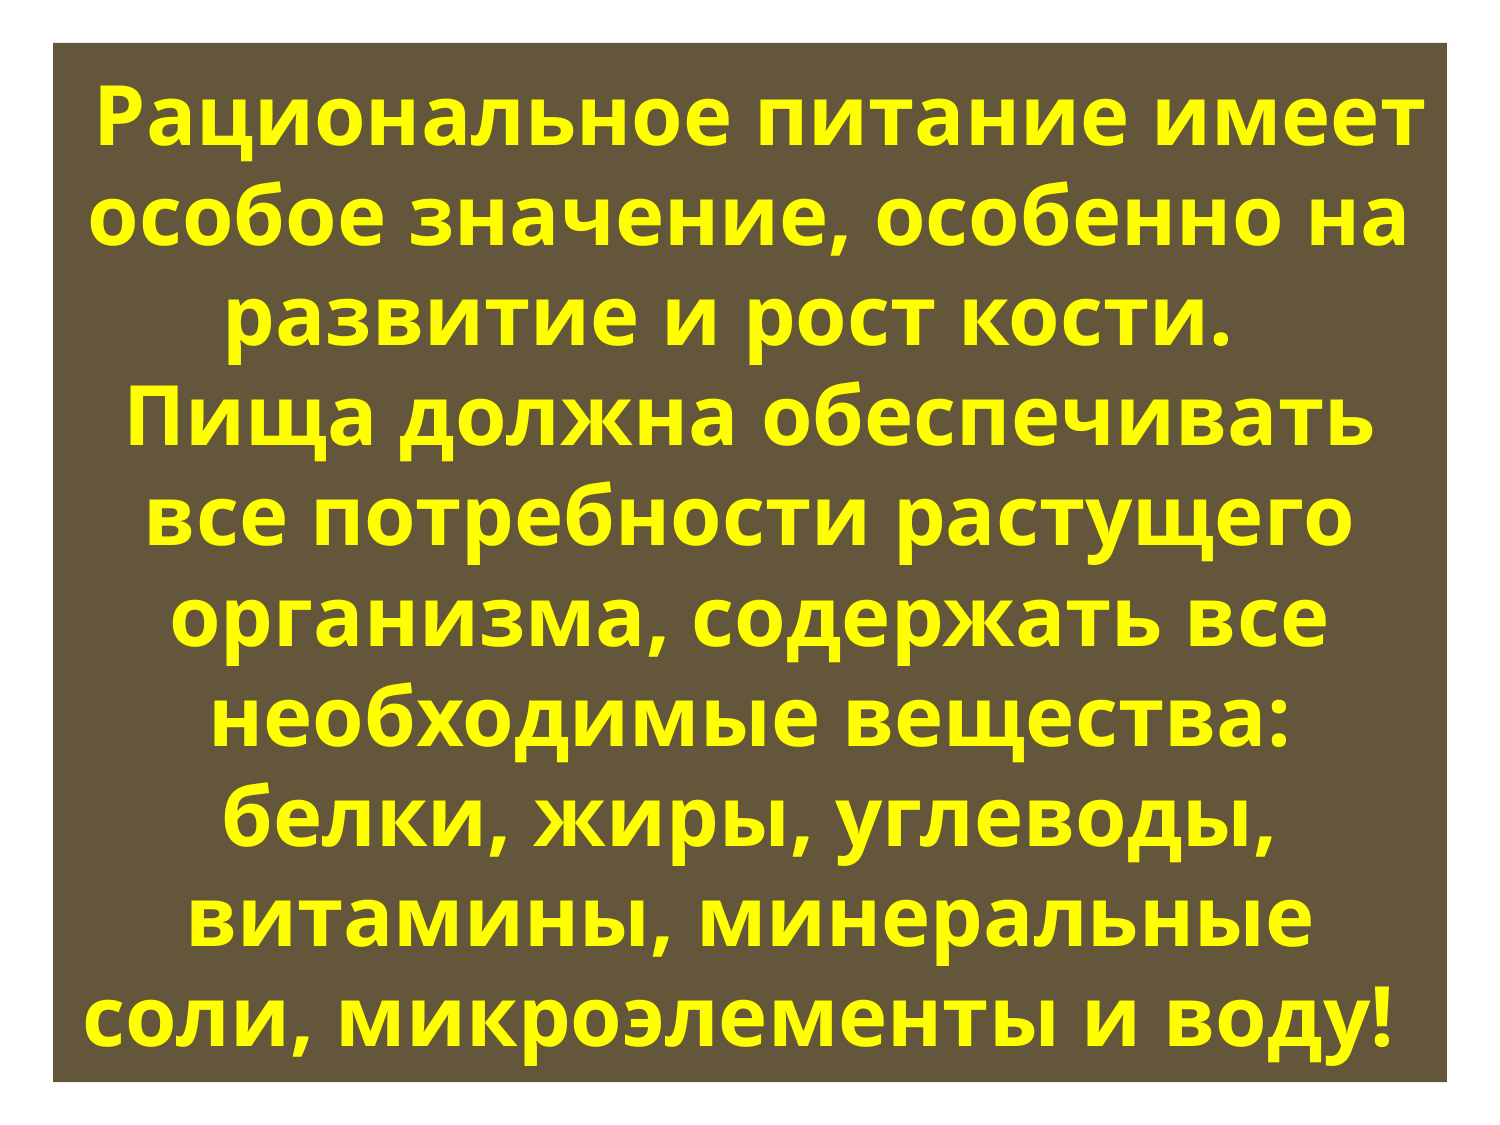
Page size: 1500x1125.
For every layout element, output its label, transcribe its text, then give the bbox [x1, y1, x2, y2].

title Рациональное питание имеет особое значение, особенно на развитие и рост кости. Пища должна обеспечивать все потребности растущего организма, содержать все необходимые вещества: белки, жиры, углеводы, витамины, минеральные соли, микроэлементы и воду! [53, 42, 1447, 1083]
